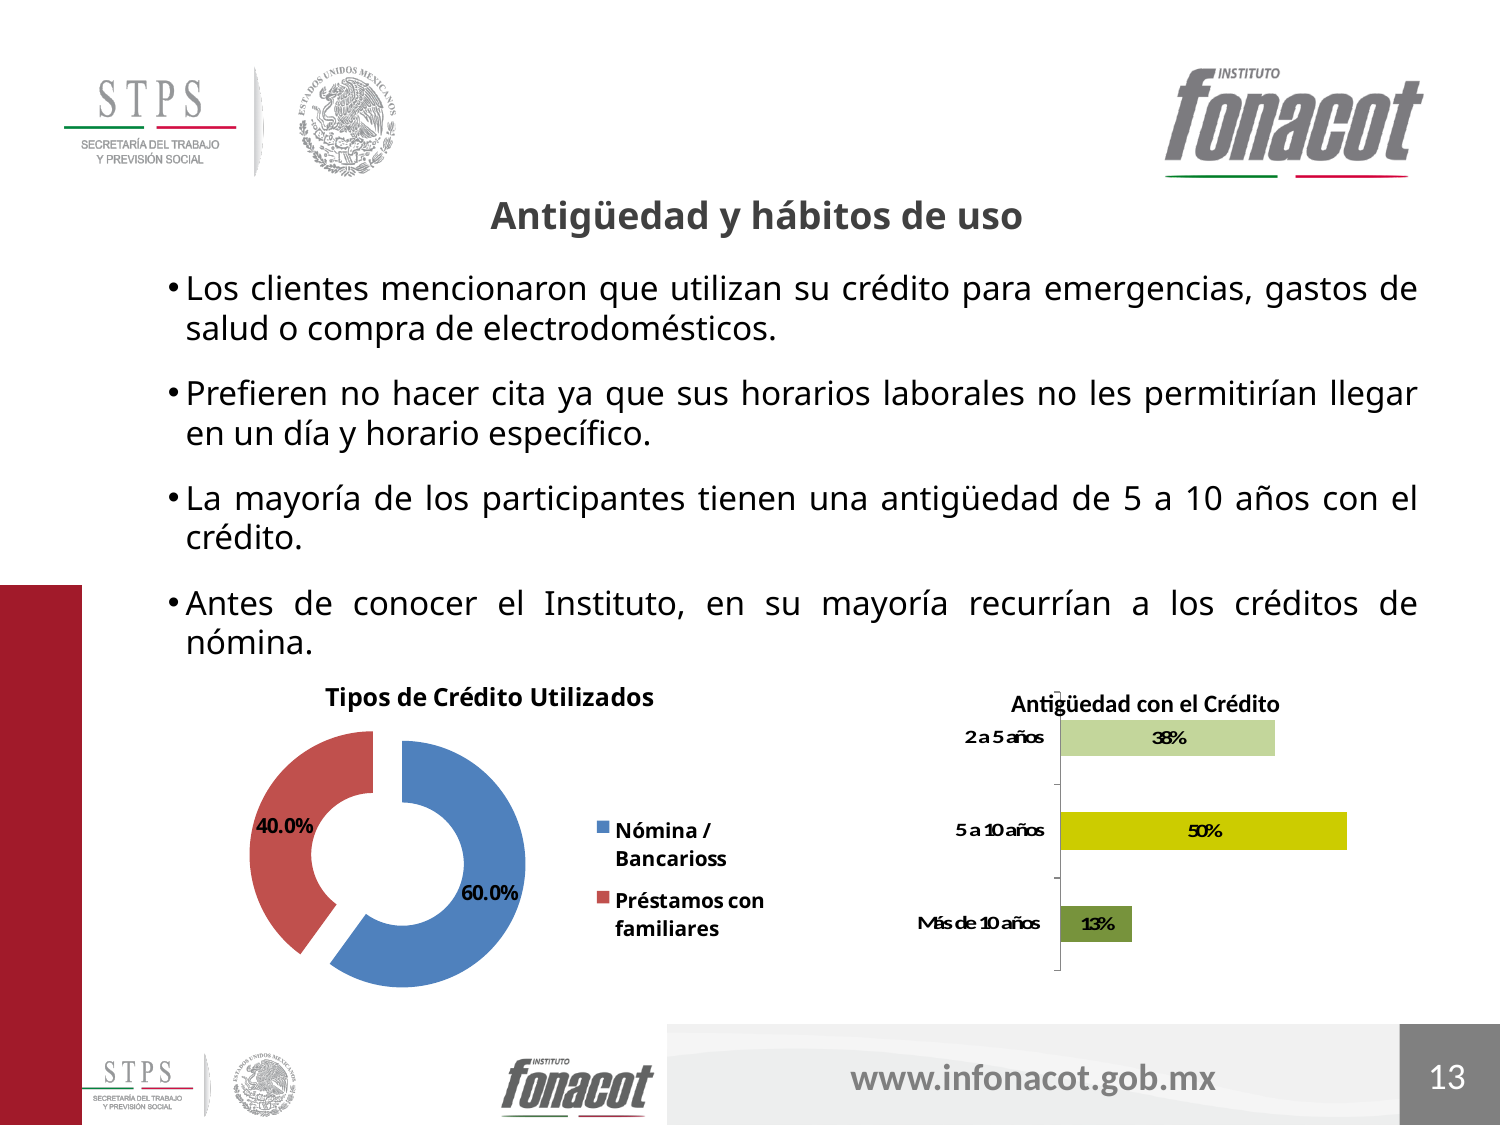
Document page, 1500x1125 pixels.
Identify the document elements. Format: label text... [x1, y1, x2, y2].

slide_number 13 [1399, 1024, 1495, 1125]
text_box Los clientes mencionaron que utilizan su crédito para emergencias, gastos de salud o compra de electrodomésticos. Prefieren no hacer cita ya que sus horarios laborales no les permitirían llegar en un día y horario específico. La mayoría de los participantes tienen una antigüedad de 5 a 10 años con el crédito. Antes de conocer el Instituto, en su mayoría recurrían a los créditos de nómina. [123, 259, 1435, 669]
picture [0, 585, 296, 1125]
text_box Antigüedad y hábitos de uso [273, 184, 1242, 245]
picture [493, 1047, 661, 1125]
picture [667, 1024, 1399, 1125]
picture [903, 668, 1427, 993]
picture [64, 66, 396, 177]
picture [1163, 66, 1424, 180]
chart [194, 656, 786, 1005]
